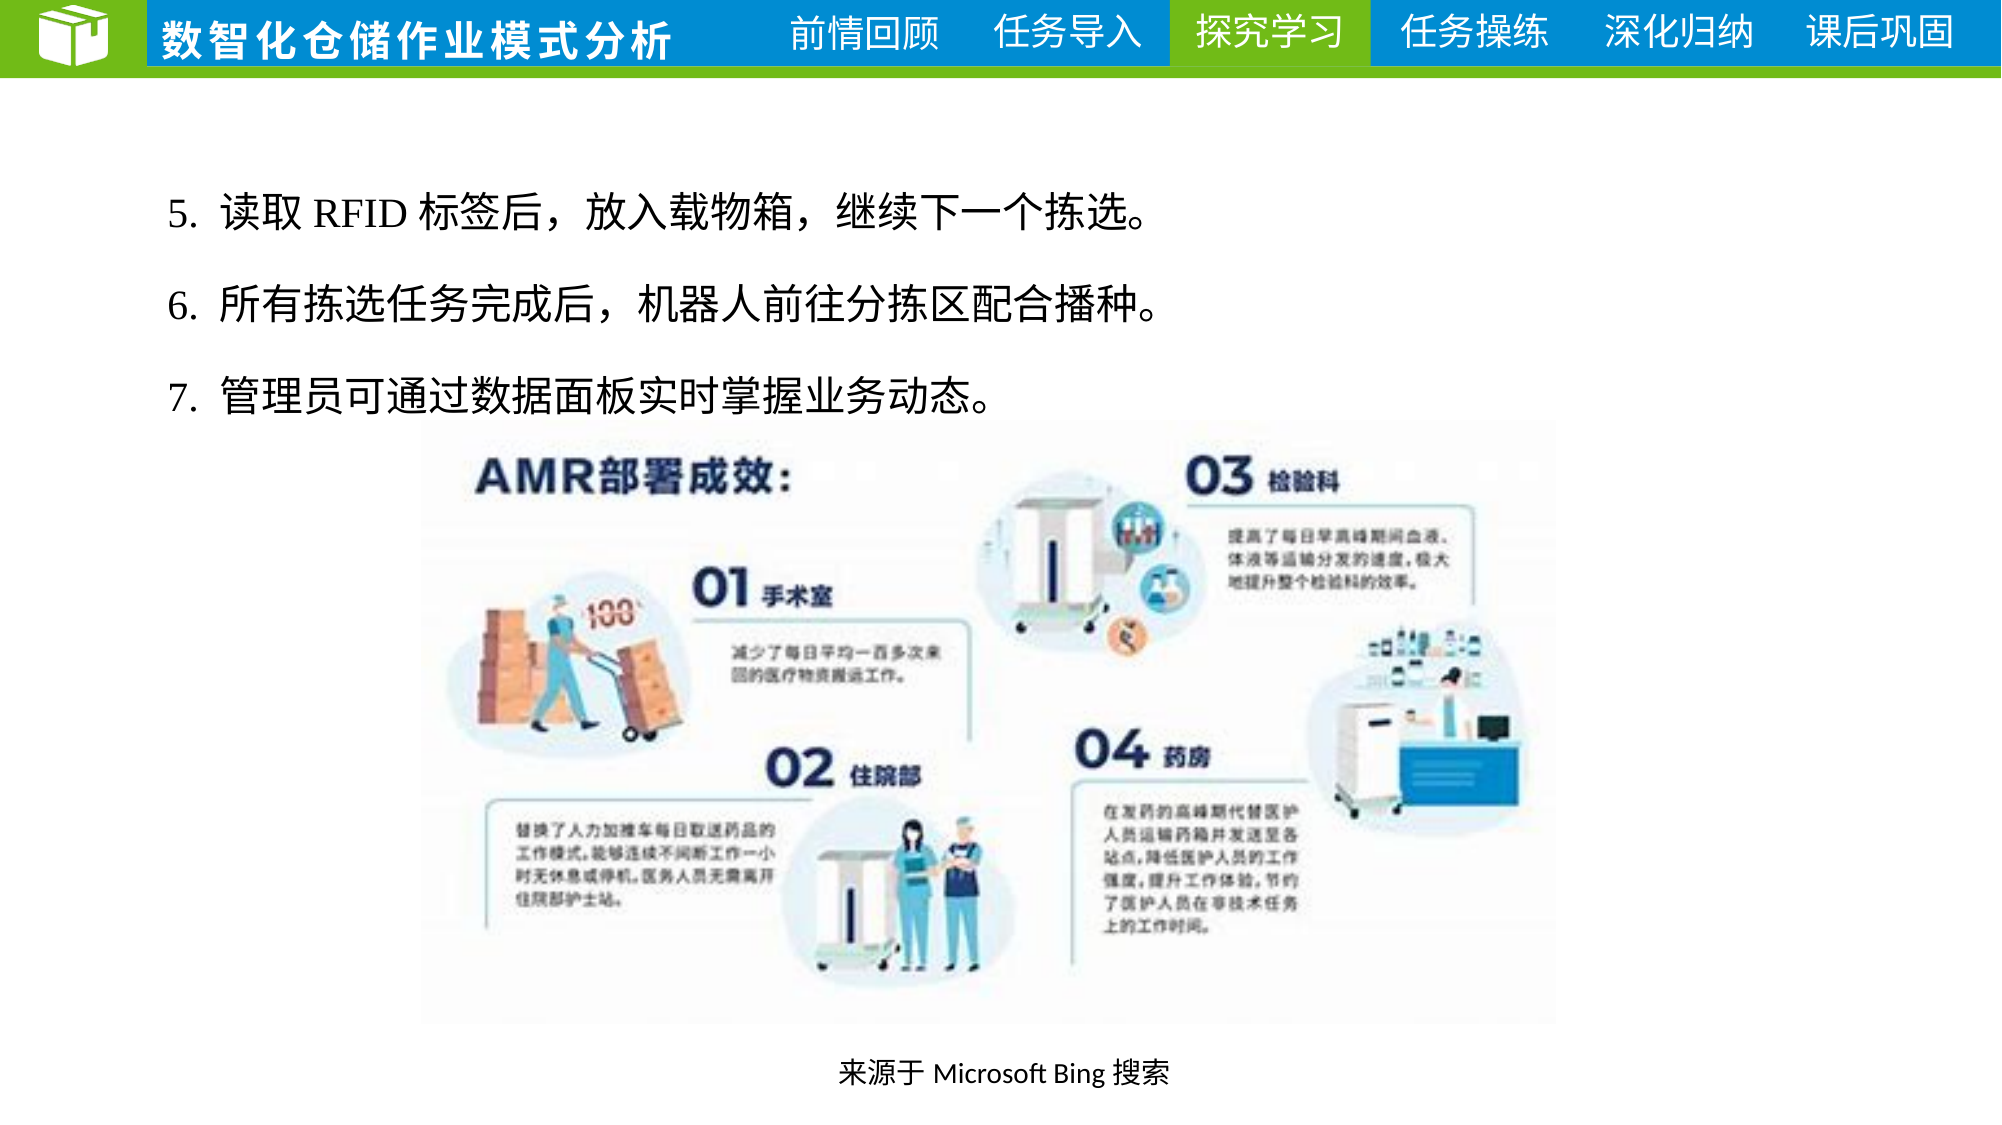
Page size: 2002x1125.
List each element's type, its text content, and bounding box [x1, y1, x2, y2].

text_box 5. 读取RFID标签后，放入载物箱，继续下一个拣选。 6. 所有拣选任务完成后，机器人前往分拣区配合播种。 7. 管理员可通过数据面板实时掌握业务动态。 [102, 137, 1552, 841]
text_box 来源于Microsoft Bing搜索 [504, 1046, 1505, 1097]
picture [421, 420, 1556, 1024]
picture [39, 5, 108, 66]
